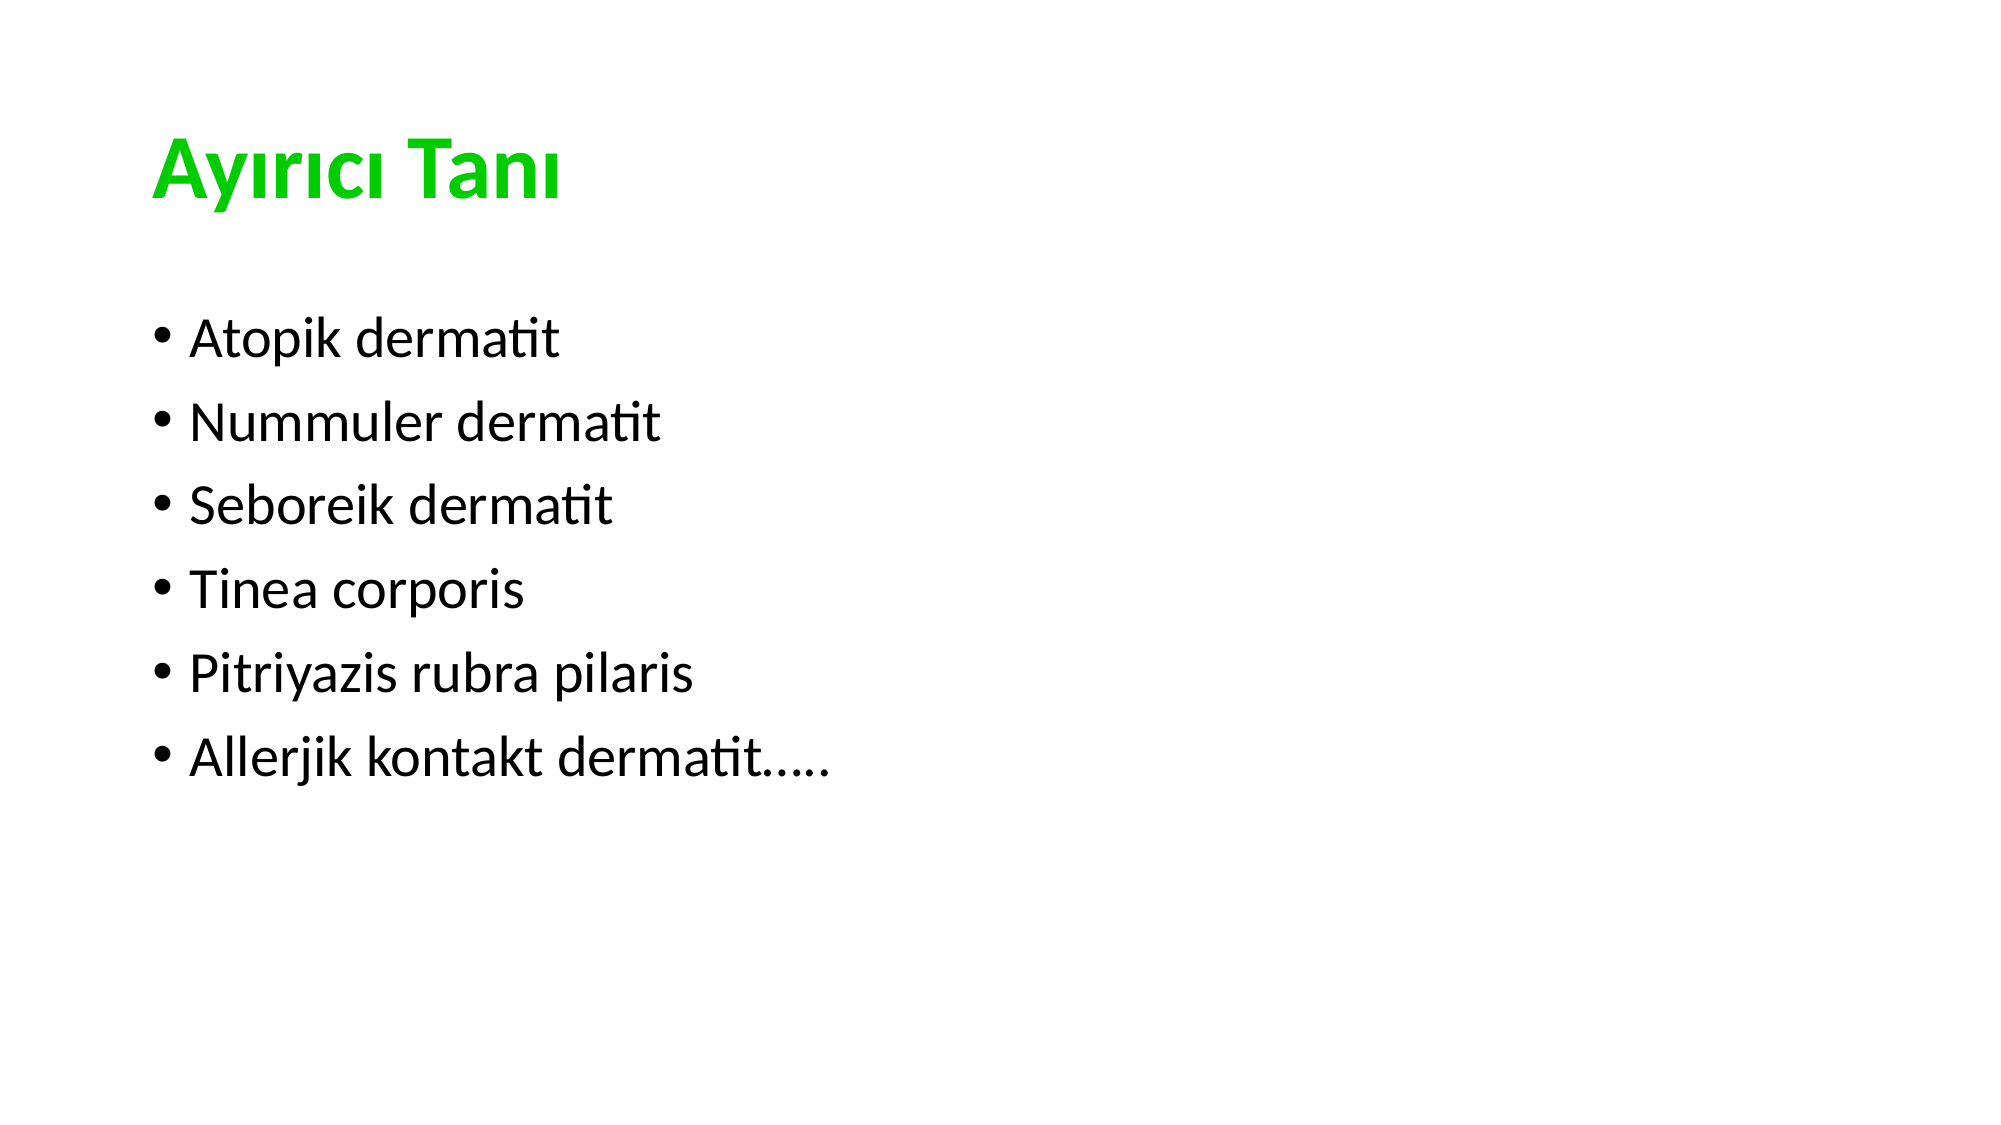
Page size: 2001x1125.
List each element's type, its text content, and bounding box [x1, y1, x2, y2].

title Ayırıcı Tanı [137, 59, 1863, 278]
list Atopik dermatit Nummuler dermatit Seboreik dermatit Tinea corporis Pitriyazis rubra pilaris Allerjik kontakt dermatit….. [137, 299, 1863, 1014]
